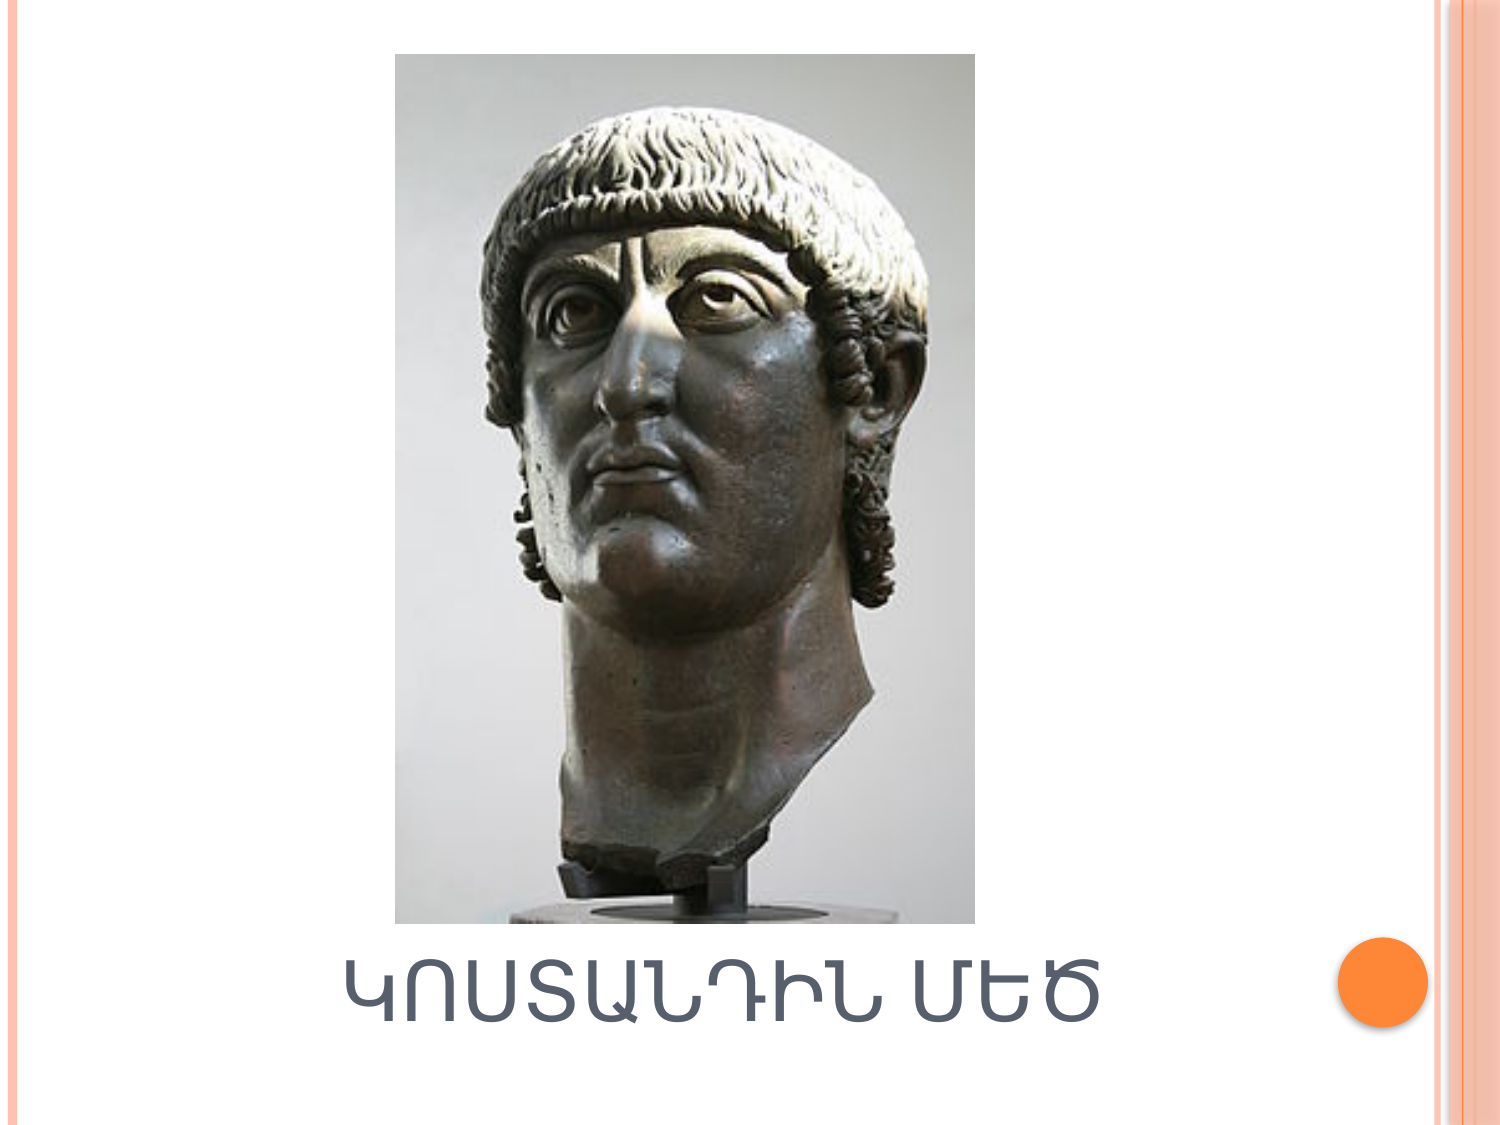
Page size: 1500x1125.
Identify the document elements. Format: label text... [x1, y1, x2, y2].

title Կոստանդին Մեծ [324, 857, 1500, 1046]
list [395, 54, 975, 925]
